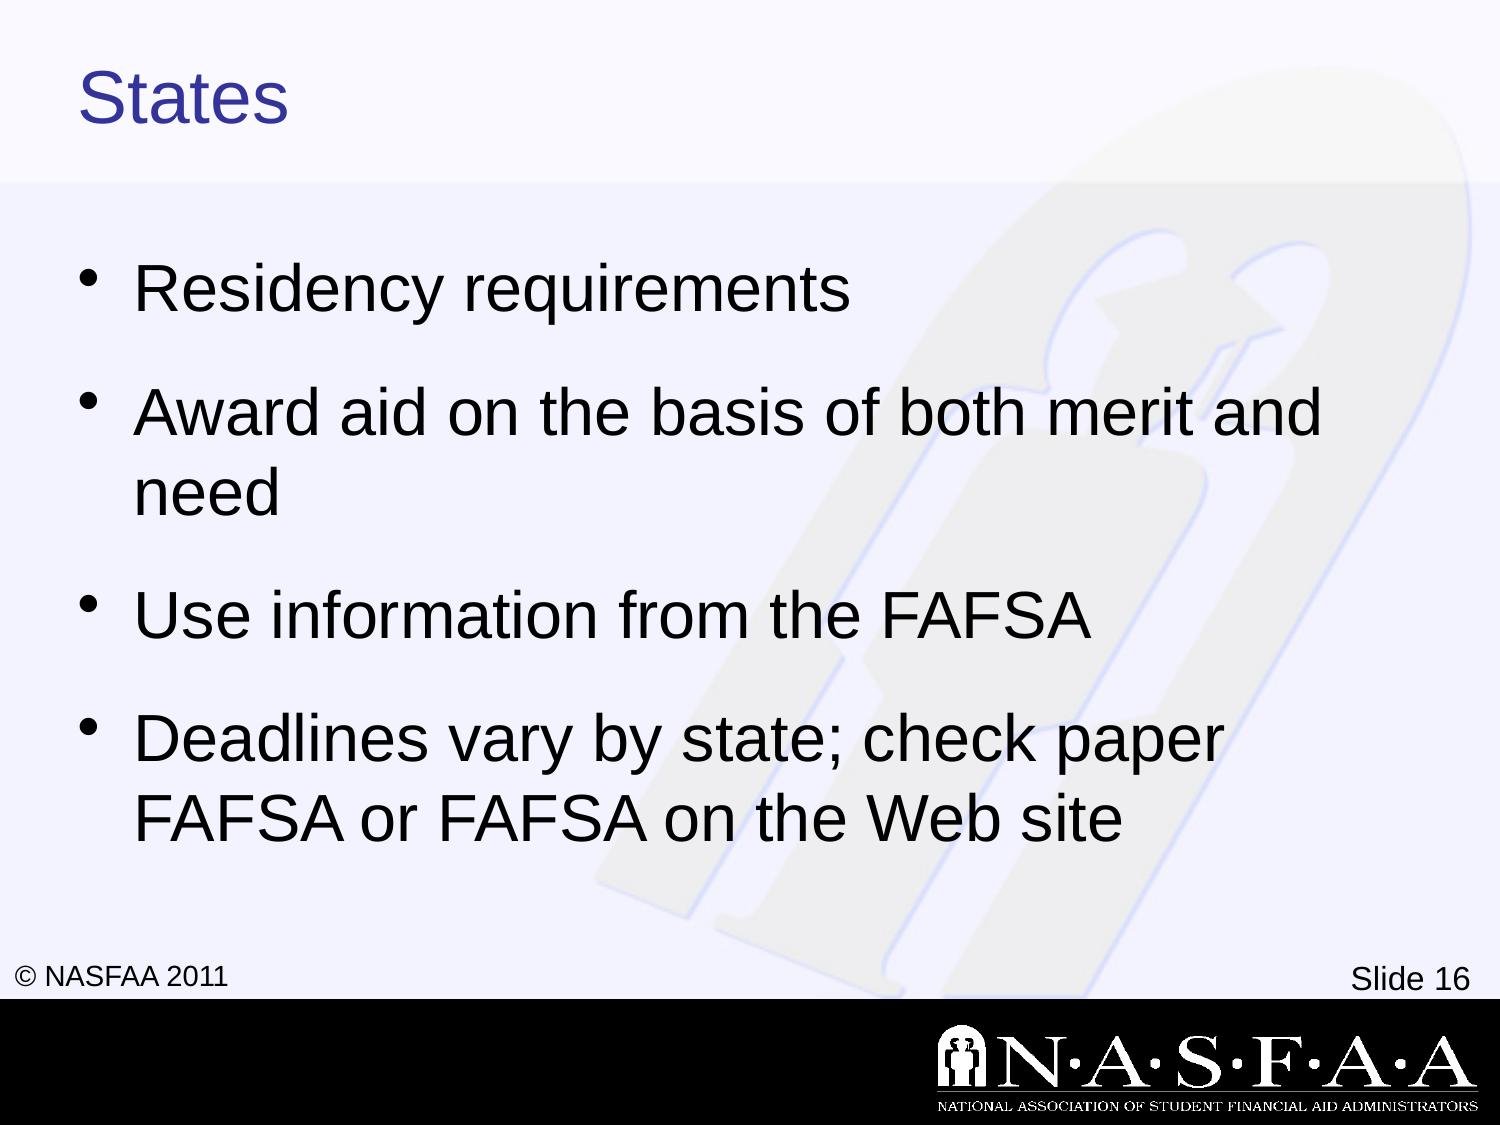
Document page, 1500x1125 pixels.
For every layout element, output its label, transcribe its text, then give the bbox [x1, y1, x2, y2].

picture [937, 1025, 1479, 1111]
picture [0, 0, 1500, 999]
list Residency requirements Award aid on the basis of both merit and need Use information from the FAFSA Deadlines vary by state; check paper FAFSA or FAFSA on the Web site [62, 237, 1451, 938]
title States [62, 0, 1451, 188]
